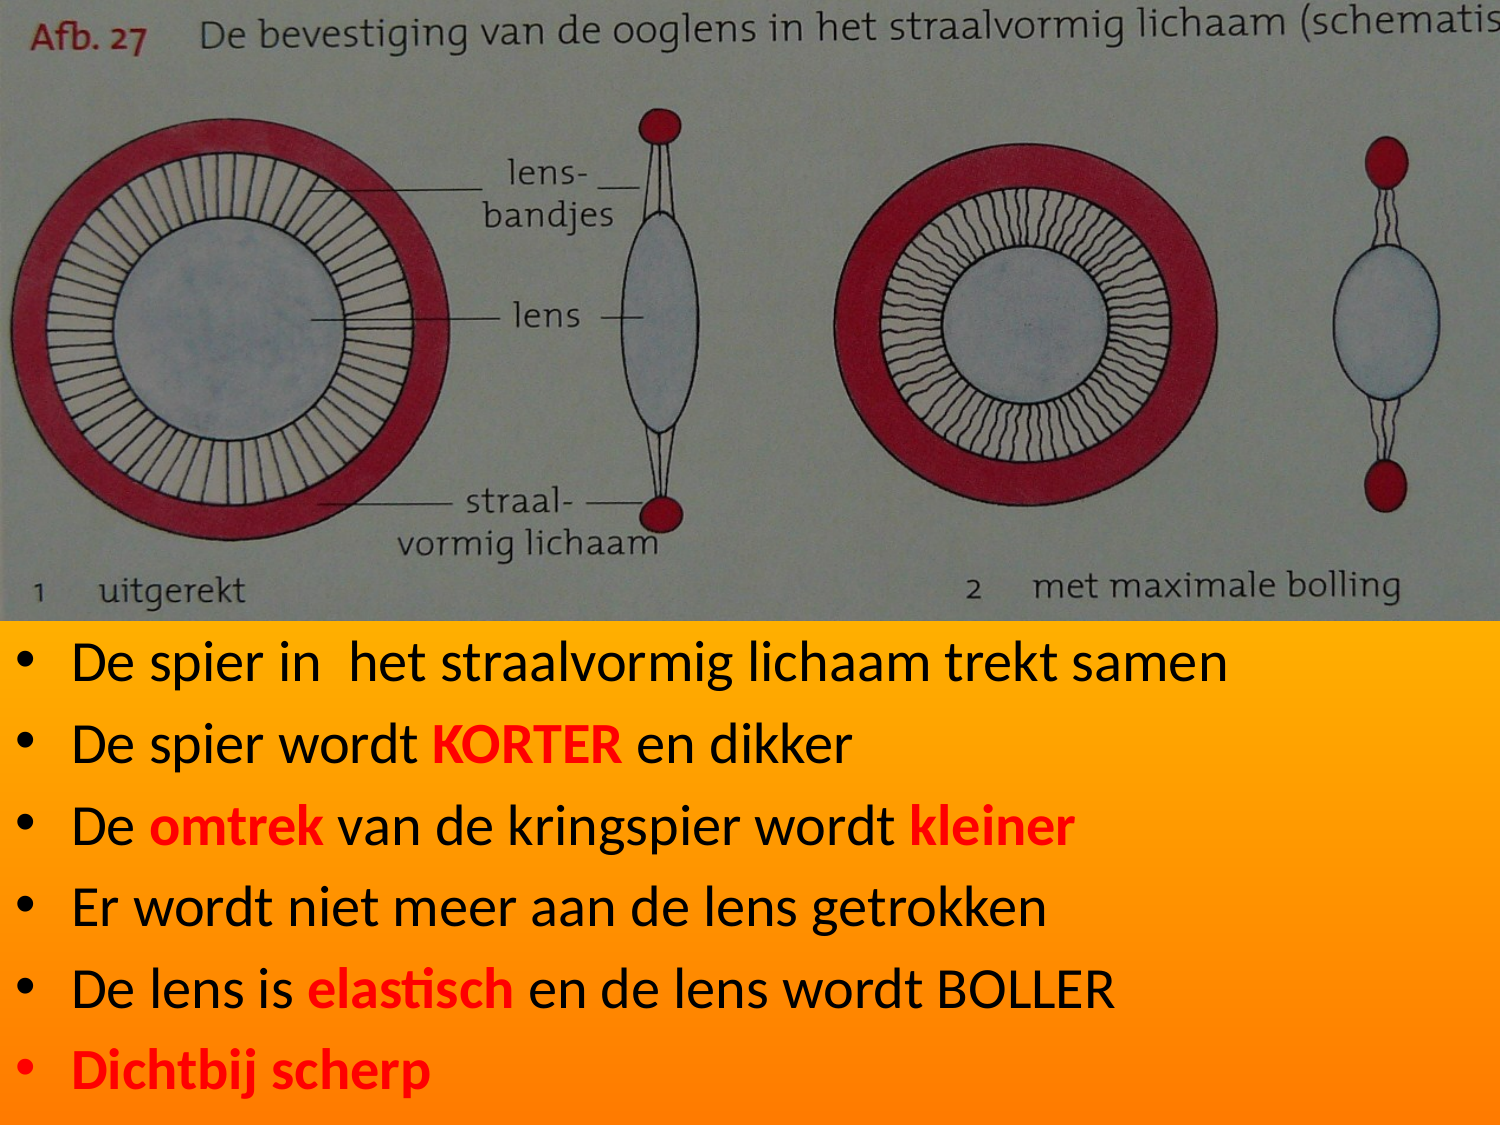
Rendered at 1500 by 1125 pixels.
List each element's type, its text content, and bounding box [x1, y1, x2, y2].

list De spier in het straalvormig lichaam trekt samen De spier wordt KORTER en dikker De omtrek van de kringspier wordt kleiner Er wordt niet meer aan de lens getrokken De lens is elastisch en de lens wordt BOLLER Dichtbij scherp [0, 628, 1500, 1125]
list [0, 0, 1500, 622]
